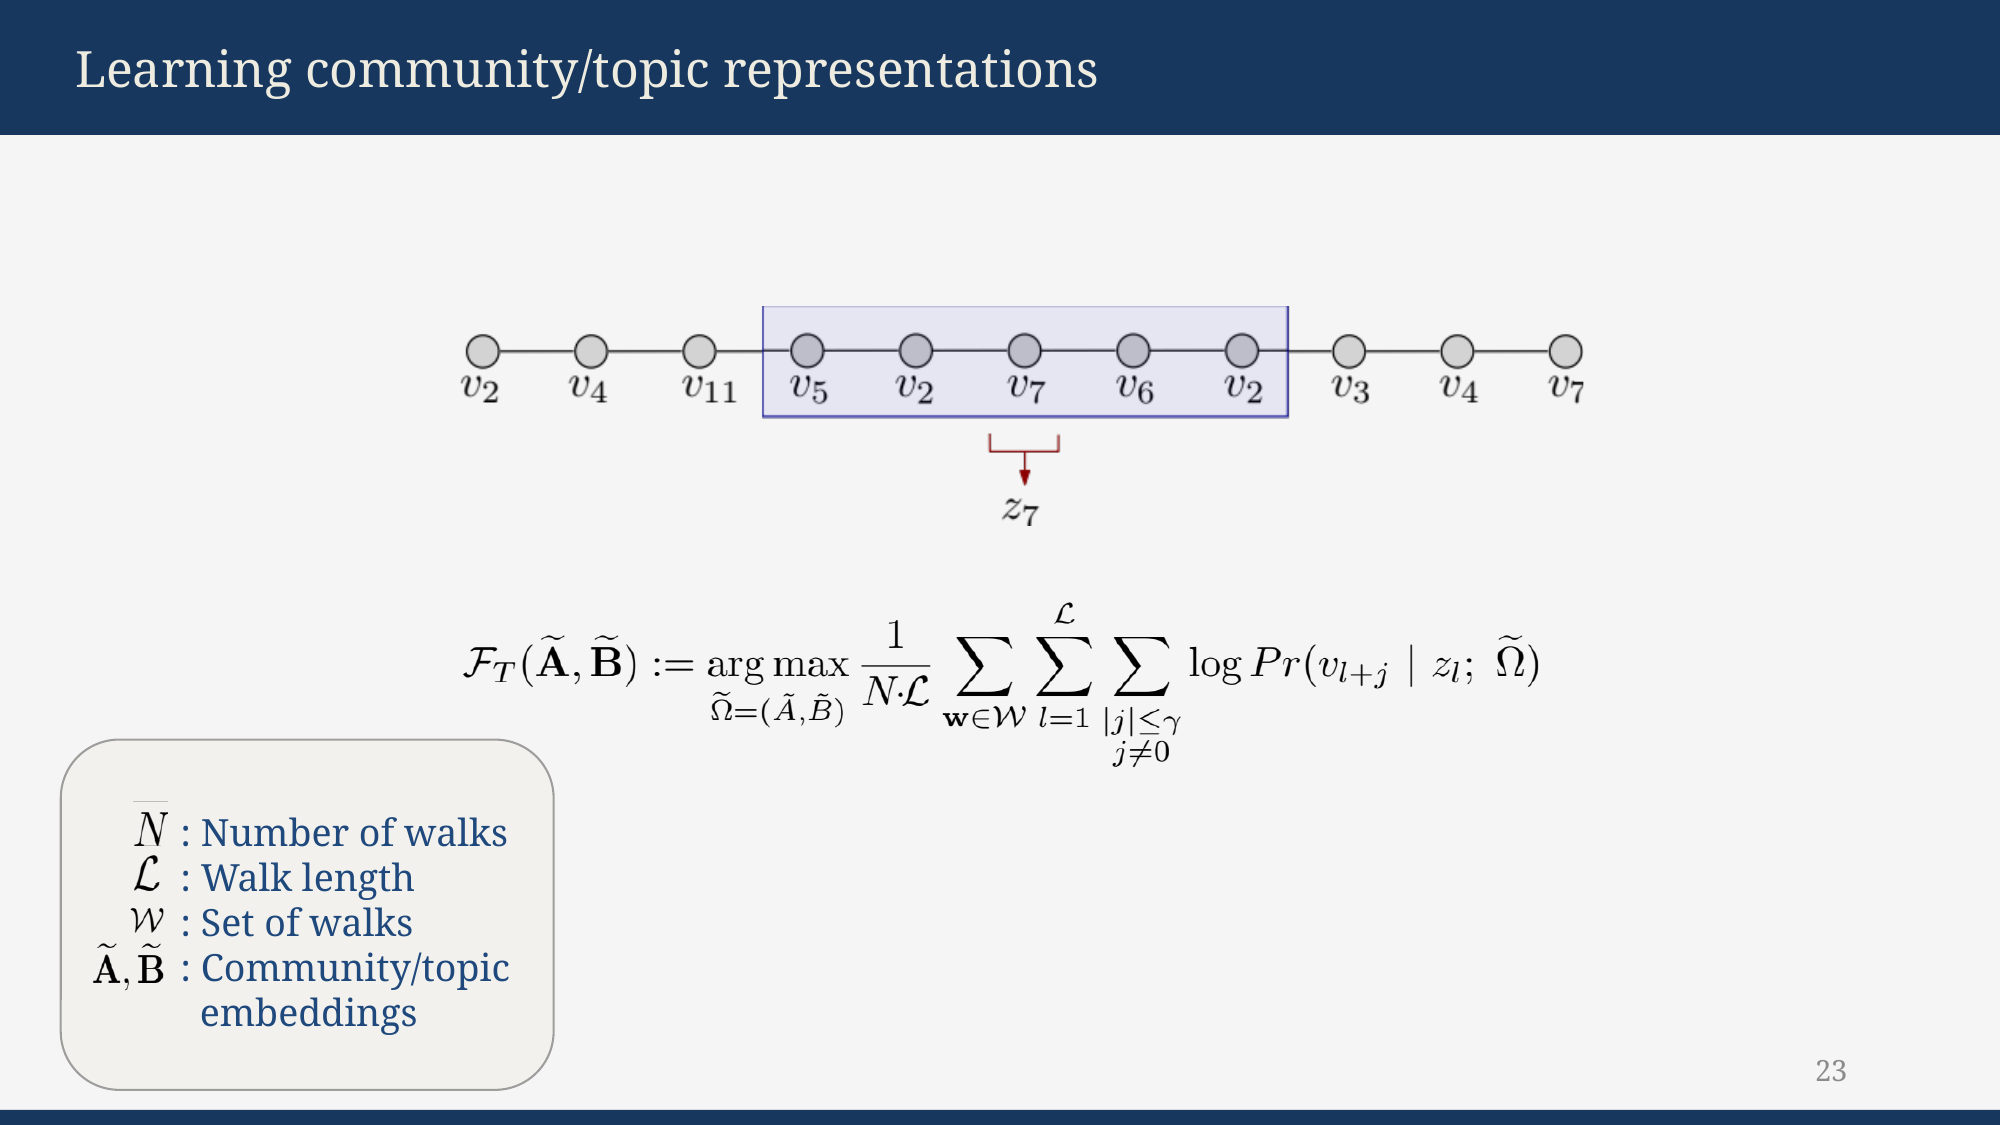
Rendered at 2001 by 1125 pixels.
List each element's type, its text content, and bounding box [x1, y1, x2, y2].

slide_number 23 [1412, 1042, 1863, 1103]
picture [460, 306, 1584, 526]
text_box Learning community/topic representations [0, 0, 2000, 136]
picture [460, 600, 1542, 773]
picture [91, 903, 166, 991]
text_box : Number of walks : Walk length : Set of walks : Community/topic embeddings [59, 738, 555, 1091]
picture [128, 801, 168, 902]
text_box [0, 1109, 2000, 1125]
